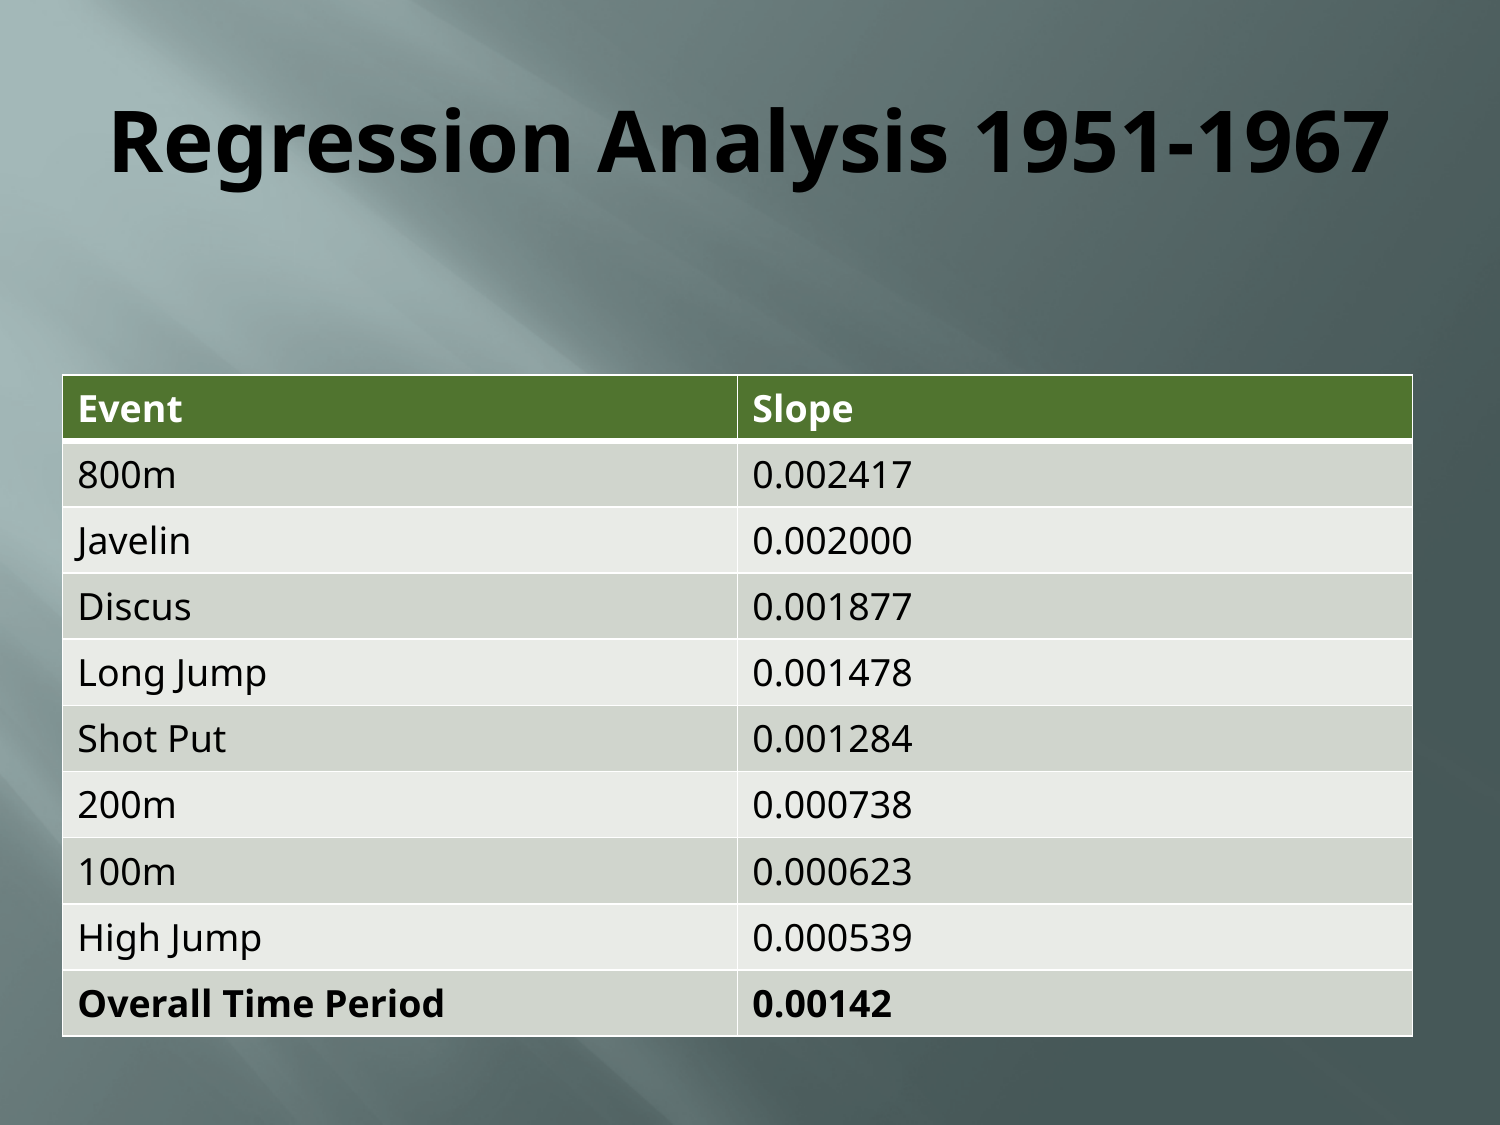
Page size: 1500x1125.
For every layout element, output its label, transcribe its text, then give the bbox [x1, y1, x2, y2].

table_cell Overall Time Period [63, 971, 737, 1035]
table_cell 0.000738 [738, 772, 1412, 837]
table_cell 800m [63, 444, 737, 506]
table_cell Discus [63, 574, 737, 638]
table_cell 200m [63, 772, 737, 837]
table_cell 0.002417 [738, 444, 1412, 506]
table_cell 0.000623 [738, 838, 1412, 903]
table_cell 100m [63, 838, 737, 903]
table_cell 0.001284 [738, 706, 1412, 771]
table_header Event [63, 376, 737, 438]
table_cell Shot Put [63, 706, 737, 771]
title Regression Analysis 1951-1967 [75, 45, 1425, 233]
table_cell 0.000539 [738, 905, 1412, 969]
table_cell 0.001478 [738, 640, 1412, 705]
table_cell 0.002000 [738, 508, 1412, 572]
table_cell High Jump [63, 905, 737, 969]
table_cell 0.001877 [738, 574, 1412, 638]
table_header Slope [738, 376, 1412, 438]
table_cell Long Jump [63, 640, 737, 705]
table_cell Javelin [63, 508, 737, 572]
table_cell 0.00142 [738, 971, 1412, 1035]
